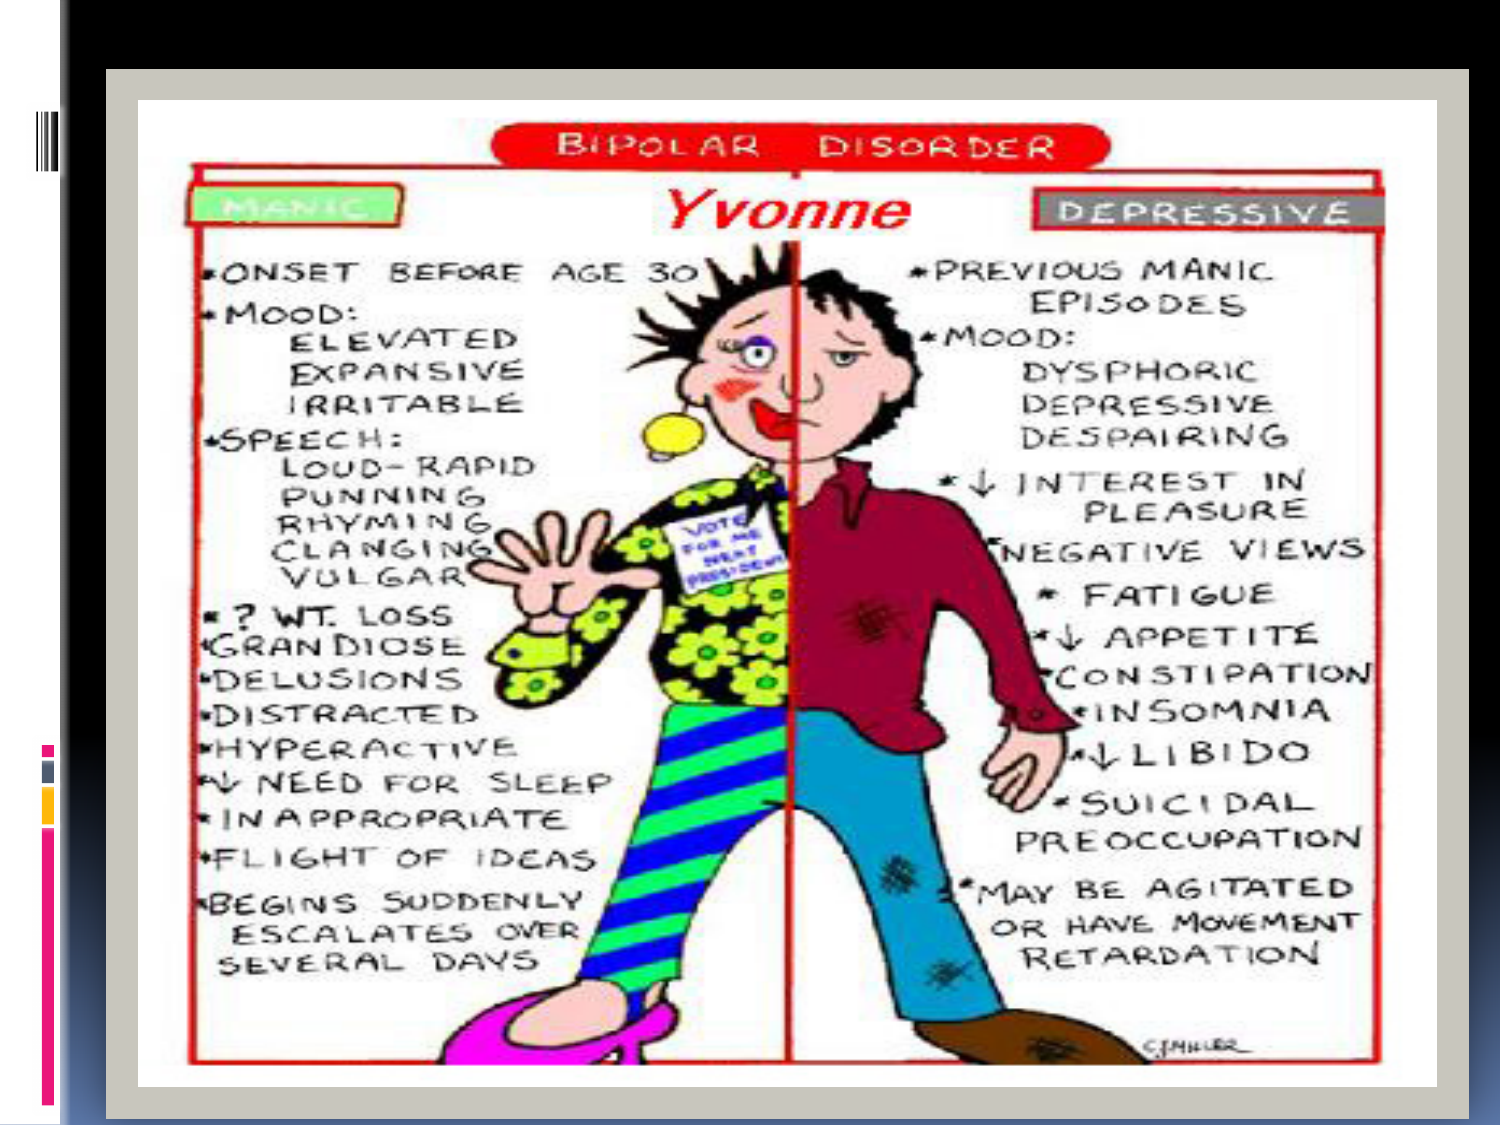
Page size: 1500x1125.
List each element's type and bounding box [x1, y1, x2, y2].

list [137, 99, 1438, 1088]
